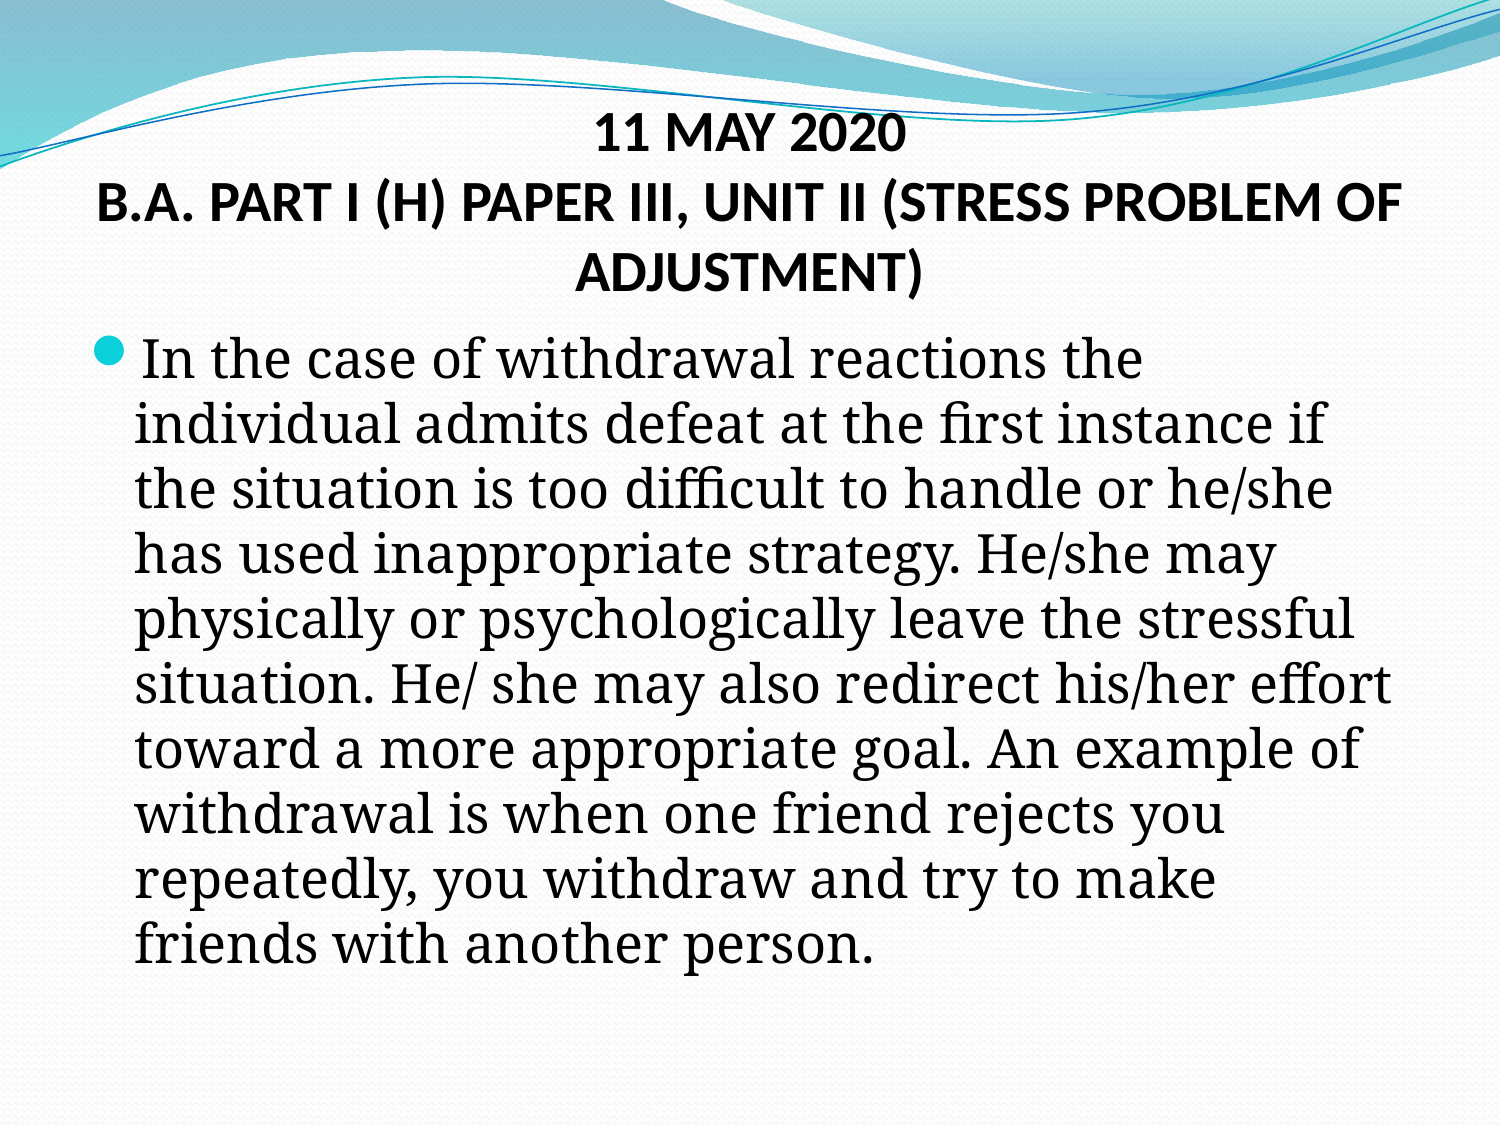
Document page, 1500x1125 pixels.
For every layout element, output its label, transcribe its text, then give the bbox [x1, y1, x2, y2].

title 11 MAY 2020 B.A. PART I (H) PAPER III, UNIT II (STRESS PROBLEM OF ADJUSTMENT) [75, 115, 1425, 303]
list In the case of withdrawal reactions the individual admits defeat at the first instance if the situation is too difficult to handle or he/she has used inappropriate strategy. He/she may physically or psychologically leave the stressful situation. He/ she may also redirect his/her effort toward a more appropriate goal. An example of withdrawal is when one friend rejects you repeatedly, you withdraw and try to make friends with another person. [75, 317, 1425, 1038]
